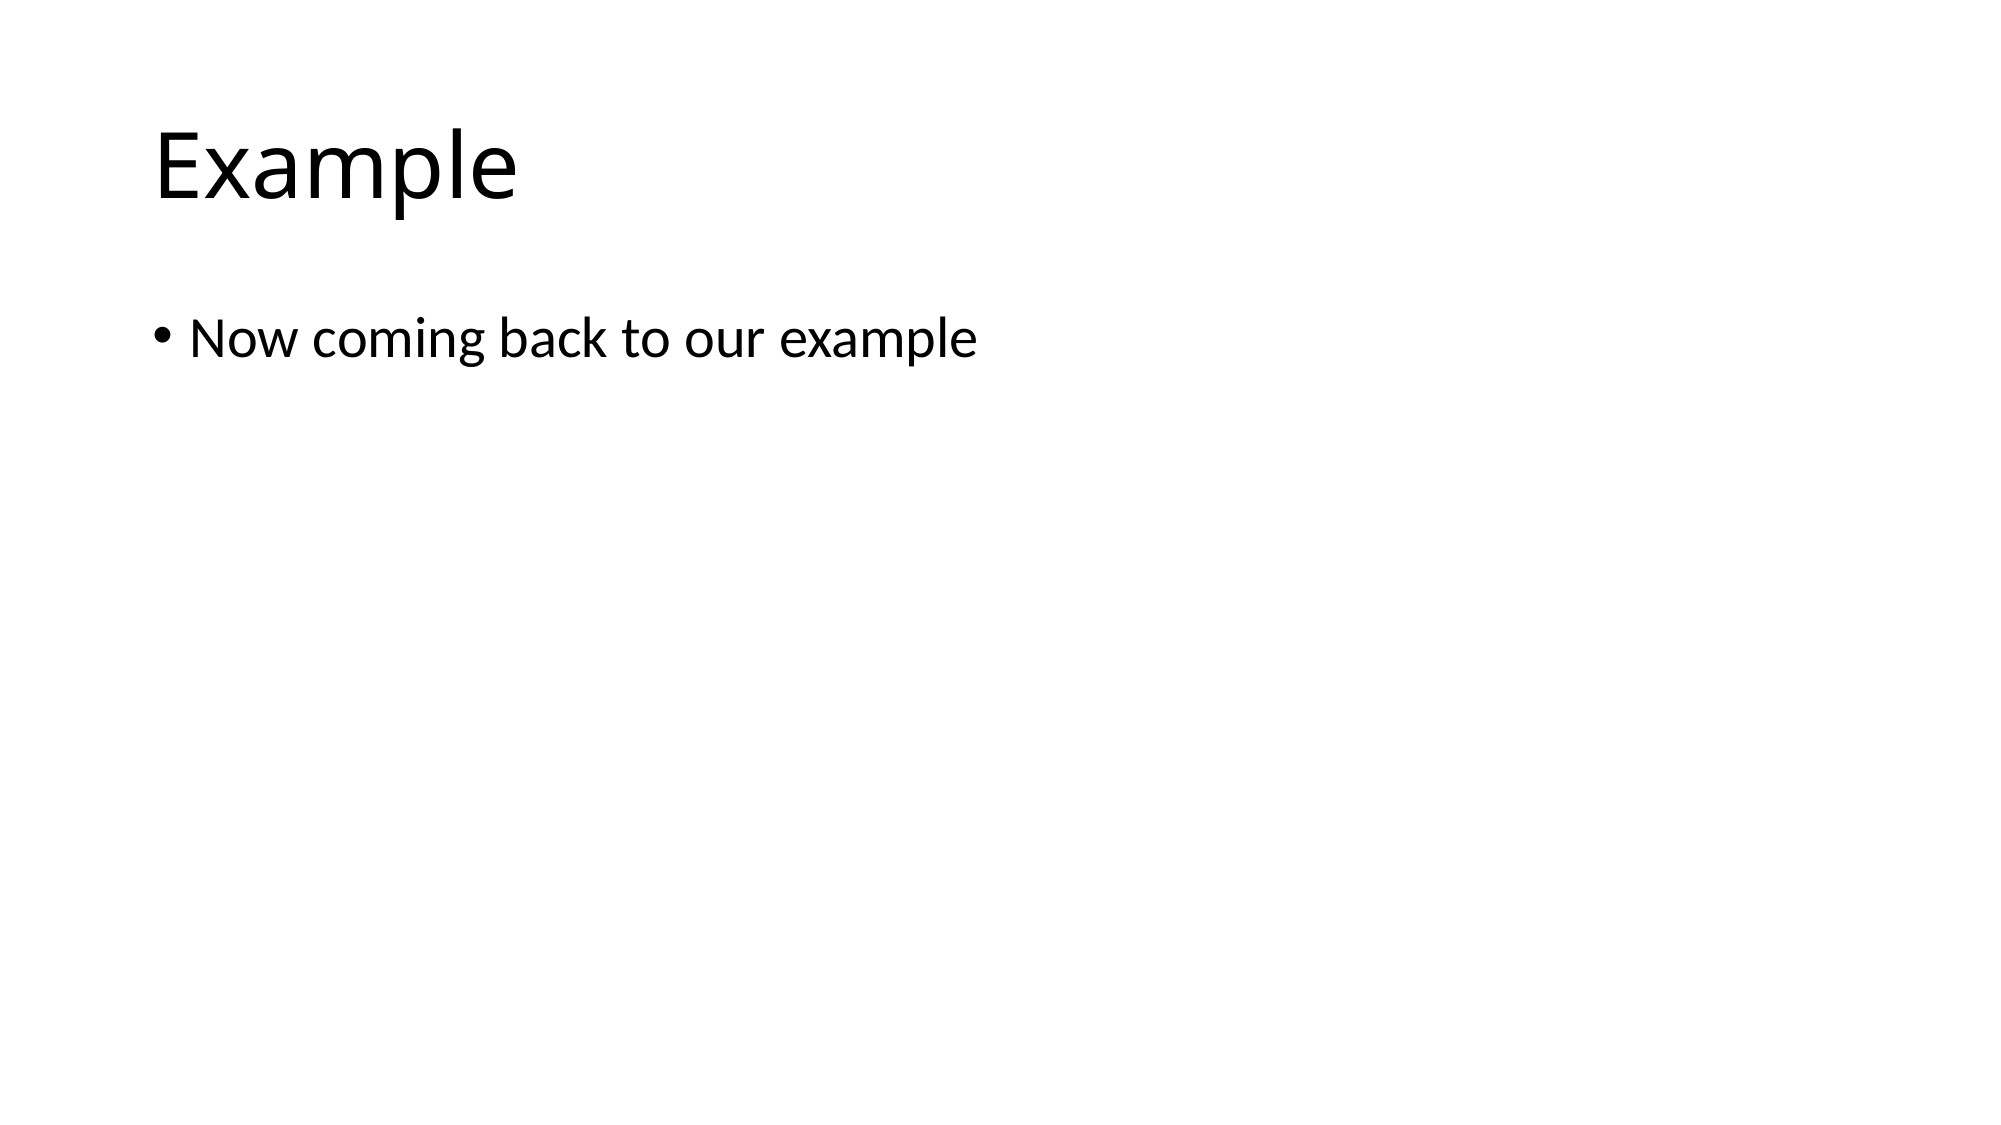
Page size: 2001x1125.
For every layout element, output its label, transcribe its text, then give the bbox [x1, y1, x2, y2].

list Now coming back to our example [137, 299, 1863, 1014]
title Example [137, 59, 1863, 278]
